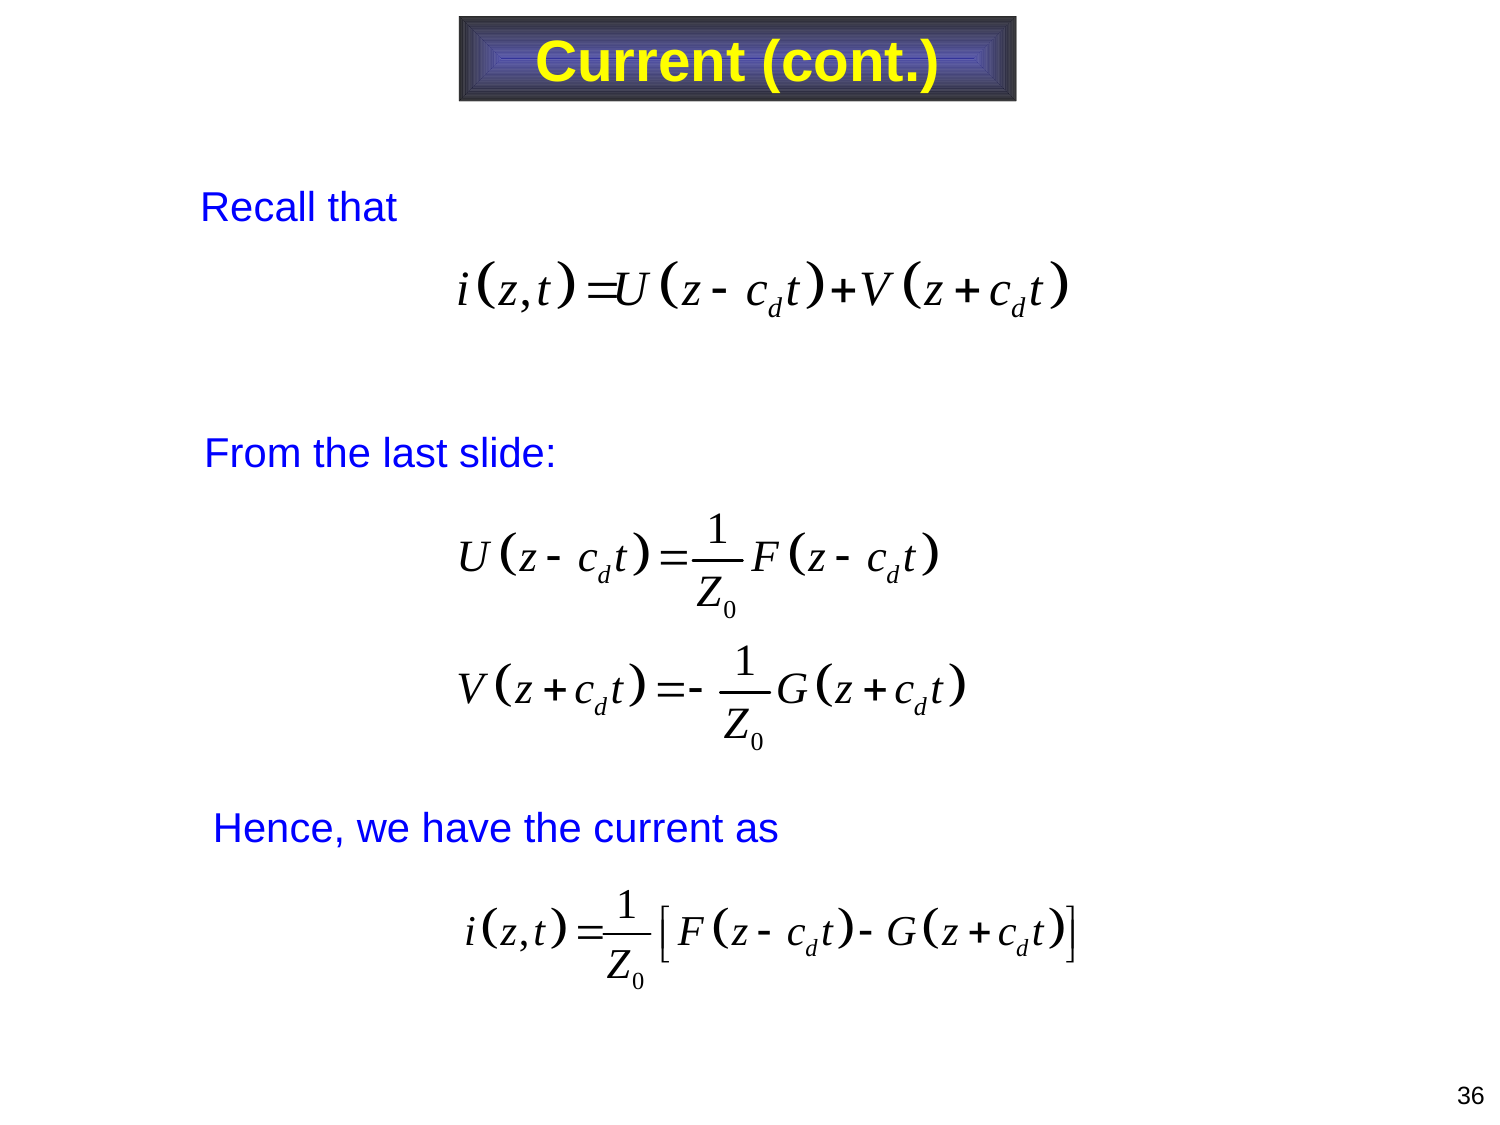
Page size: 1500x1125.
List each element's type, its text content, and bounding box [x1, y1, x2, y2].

text_box From the last slide: [189, 418, 572, 484]
text_box Recall that [185, 172, 413, 238]
text_box Hence, we have the current as [198, 792, 795, 858]
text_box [449, 251, 1072, 335]
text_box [458, 877, 1089, 999]
text_box Current (cont.) [458, 16, 1017, 102]
slide_number 36 [1149, 1065, 1500, 1125]
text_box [453, 498, 972, 761]
